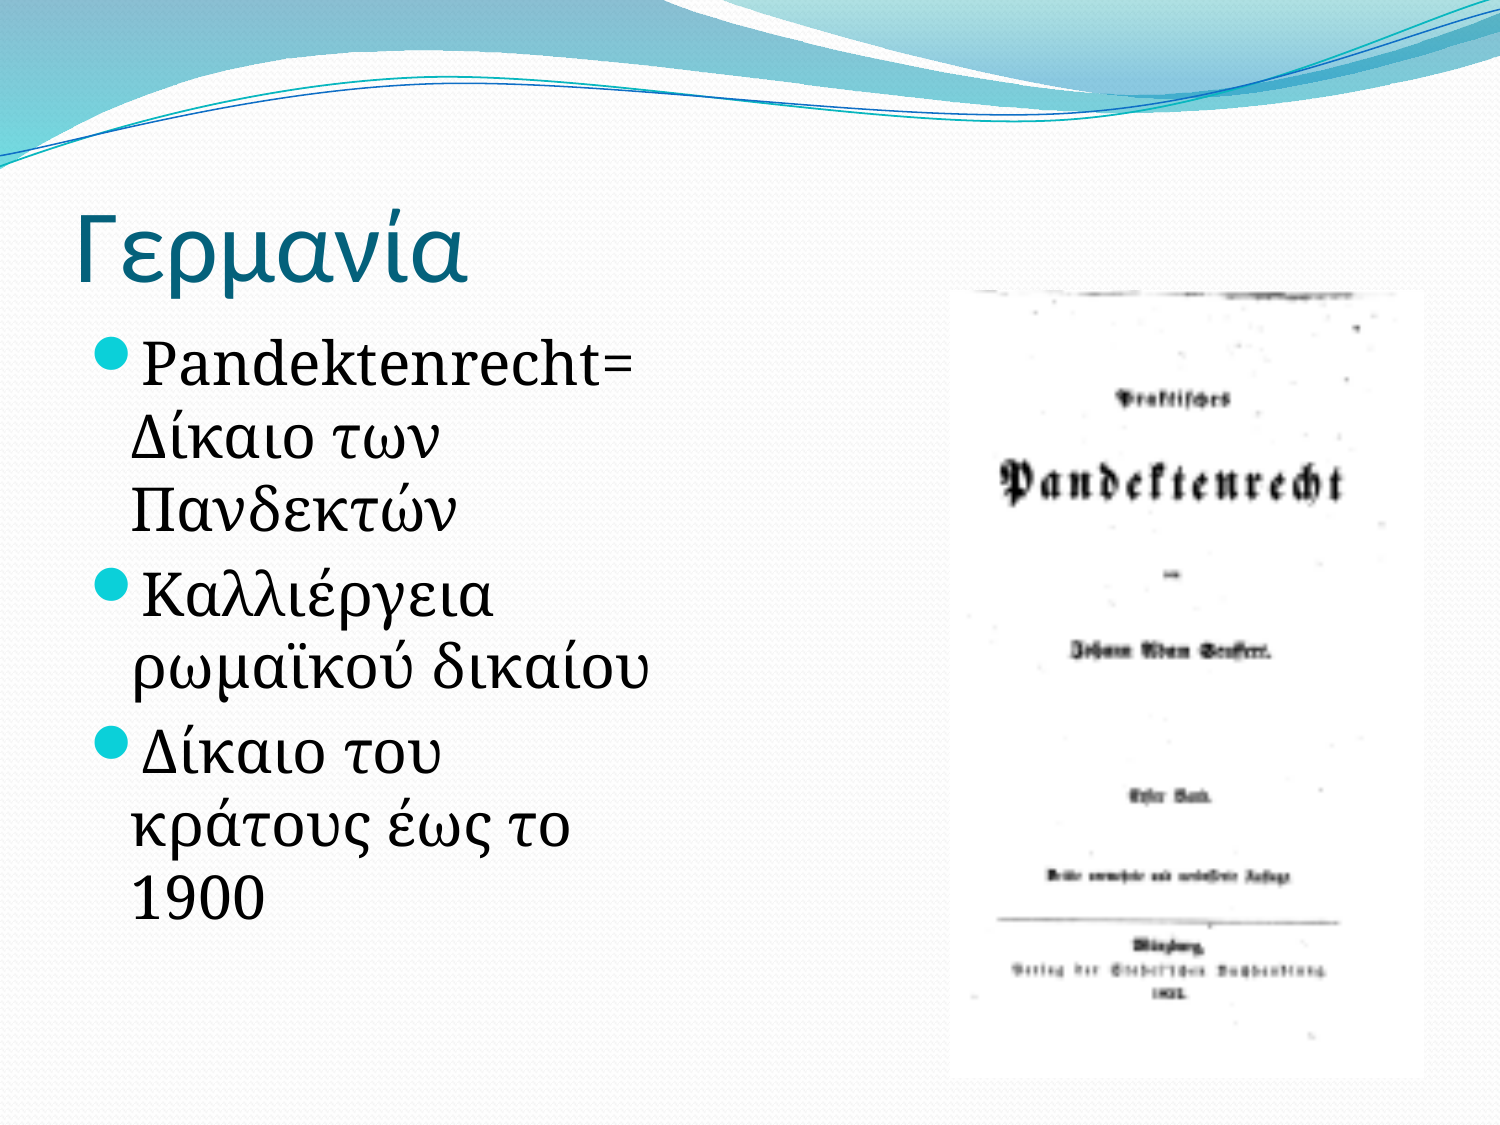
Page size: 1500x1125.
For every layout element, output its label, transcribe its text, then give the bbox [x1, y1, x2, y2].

title Γερμανία [75, 115, 1425, 303]
list Pandektenrecht=Δίκαιο των Πανδεκτών Kαλλιέργεια ρωμαϊκού δικαίου Δίκαιο του κράτους έως το 1900 [75, 317, 668, 1012]
picture [950, 290, 1424, 1079]
